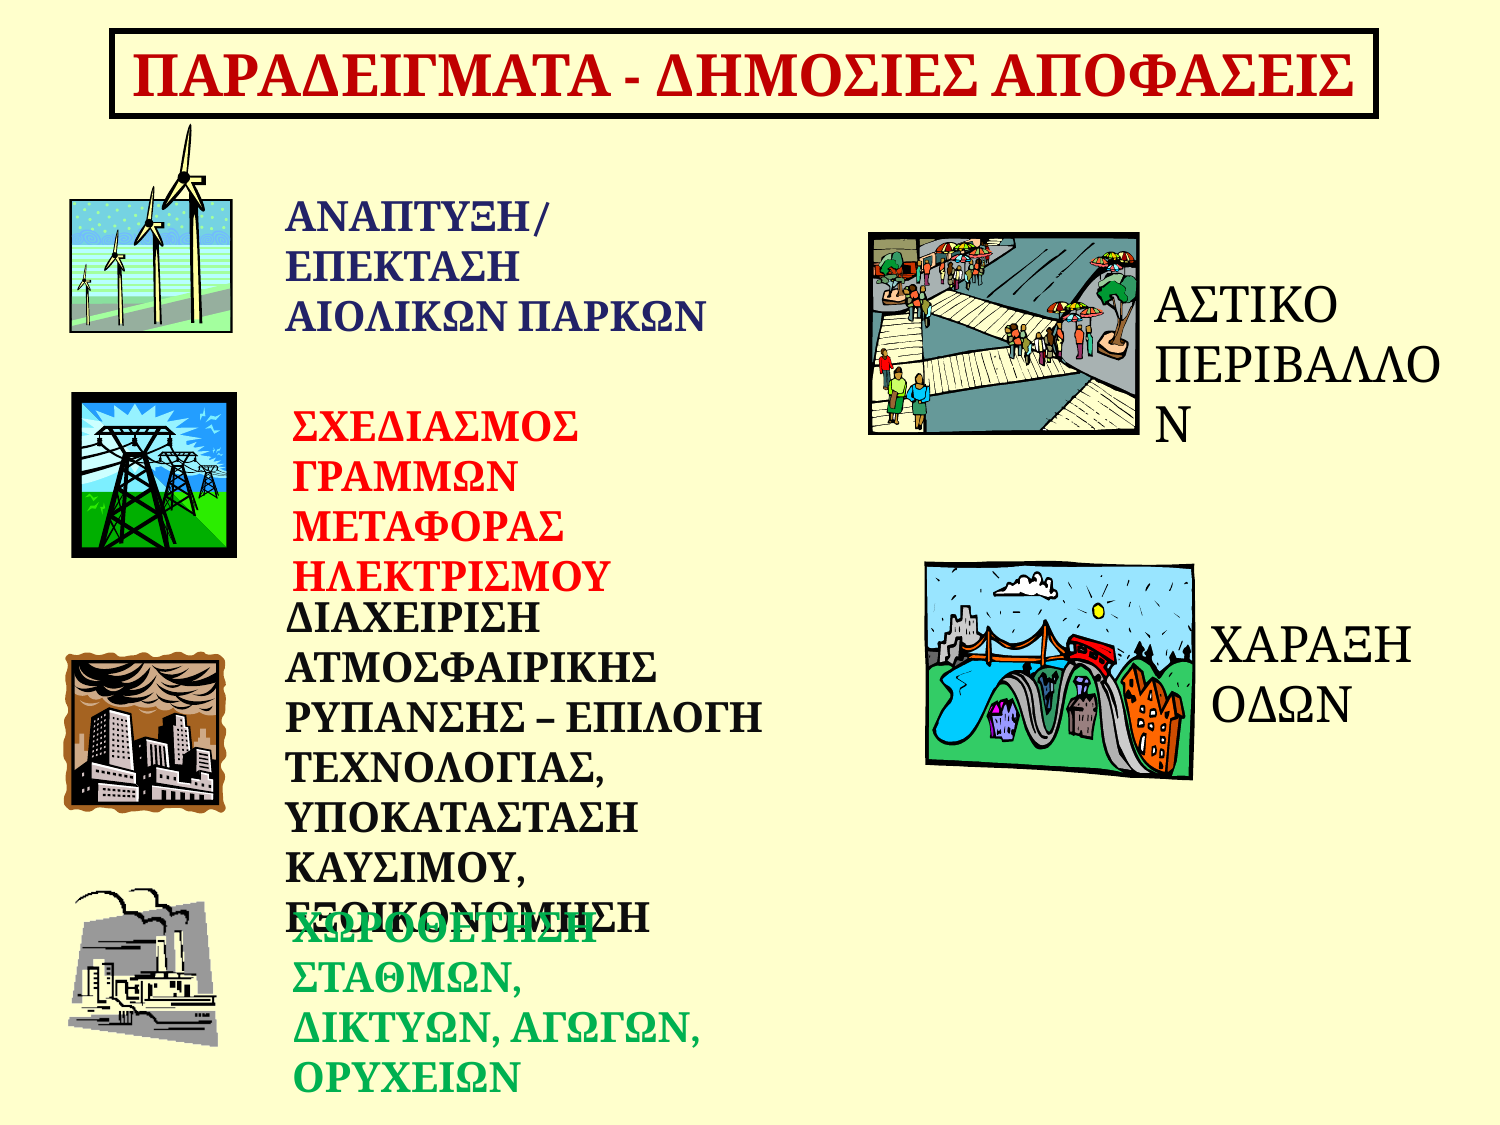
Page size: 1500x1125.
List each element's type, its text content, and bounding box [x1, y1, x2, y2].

picture [867, 231, 1140, 436]
picture [924, 558, 1197, 781]
text_box ΣΧΕΔΙΑΣΜΟΣ ΓΡΑΜΜΩΝ ΜΕΤΑΦΟΡΑΣ ΗΛΕΚΤΡΙΣΜΟΥ [277, 392, 762, 583]
text_box ΔΙΑΧΕΙΡΙΣΗ ΑΤΜΟΣΦΑΙΡΙΚΗΣ ΡΥΠΑΝΣΗΣ – ΕΠΙΛΟΓΗ ΤΕΧΝΟΛΟΓΙΑΣ, ΥΠΟΚΑΤΑΣΤΑΣΗ ΚΑΥΣΙΜΟΥ, ΕΞΟΙΚΟΝΟΜΗΣΗ [270, 583, 869, 949]
text_box ΧΑΡΑΞΗ ΟΔΩΝ [1201, 605, 1500, 740]
text_box ΠΑΡΑΔΕΙΓΜΑΤΑ - ΔΗΜΟΣΙΕΣ ΑΠΟΦΑΣΕΙΣ [112, 31, 1376, 116]
text_box ΧΩΡΟΘΕΤΗΣΗ ΣΤΑΘΜΩΝ, ΔΙΚΤΥΩΝ, ΑΓΩΓΩΝ, ΟΡΥΧΕΙΩΝ [277, 893, 750, 1108]
text_box ΑΝΑΠΤΥΞΗ/ΕΠΕΚΤΑΣΗ ΑΙΟΛΙΚΩΝ ΠΑΡΚΩΝ [270, 181, 762, 347]
picture [62, 651, 229, 816]
picture [56, 881, 229, 1059]
picture [69, 120, 233, 334]
picture [71, 392, 237, 558]
text_box ΑΣΤΙΚΟ ΠΕΡΙΒΑΛΛΟΝ [1139, 265, 1471, 460]
